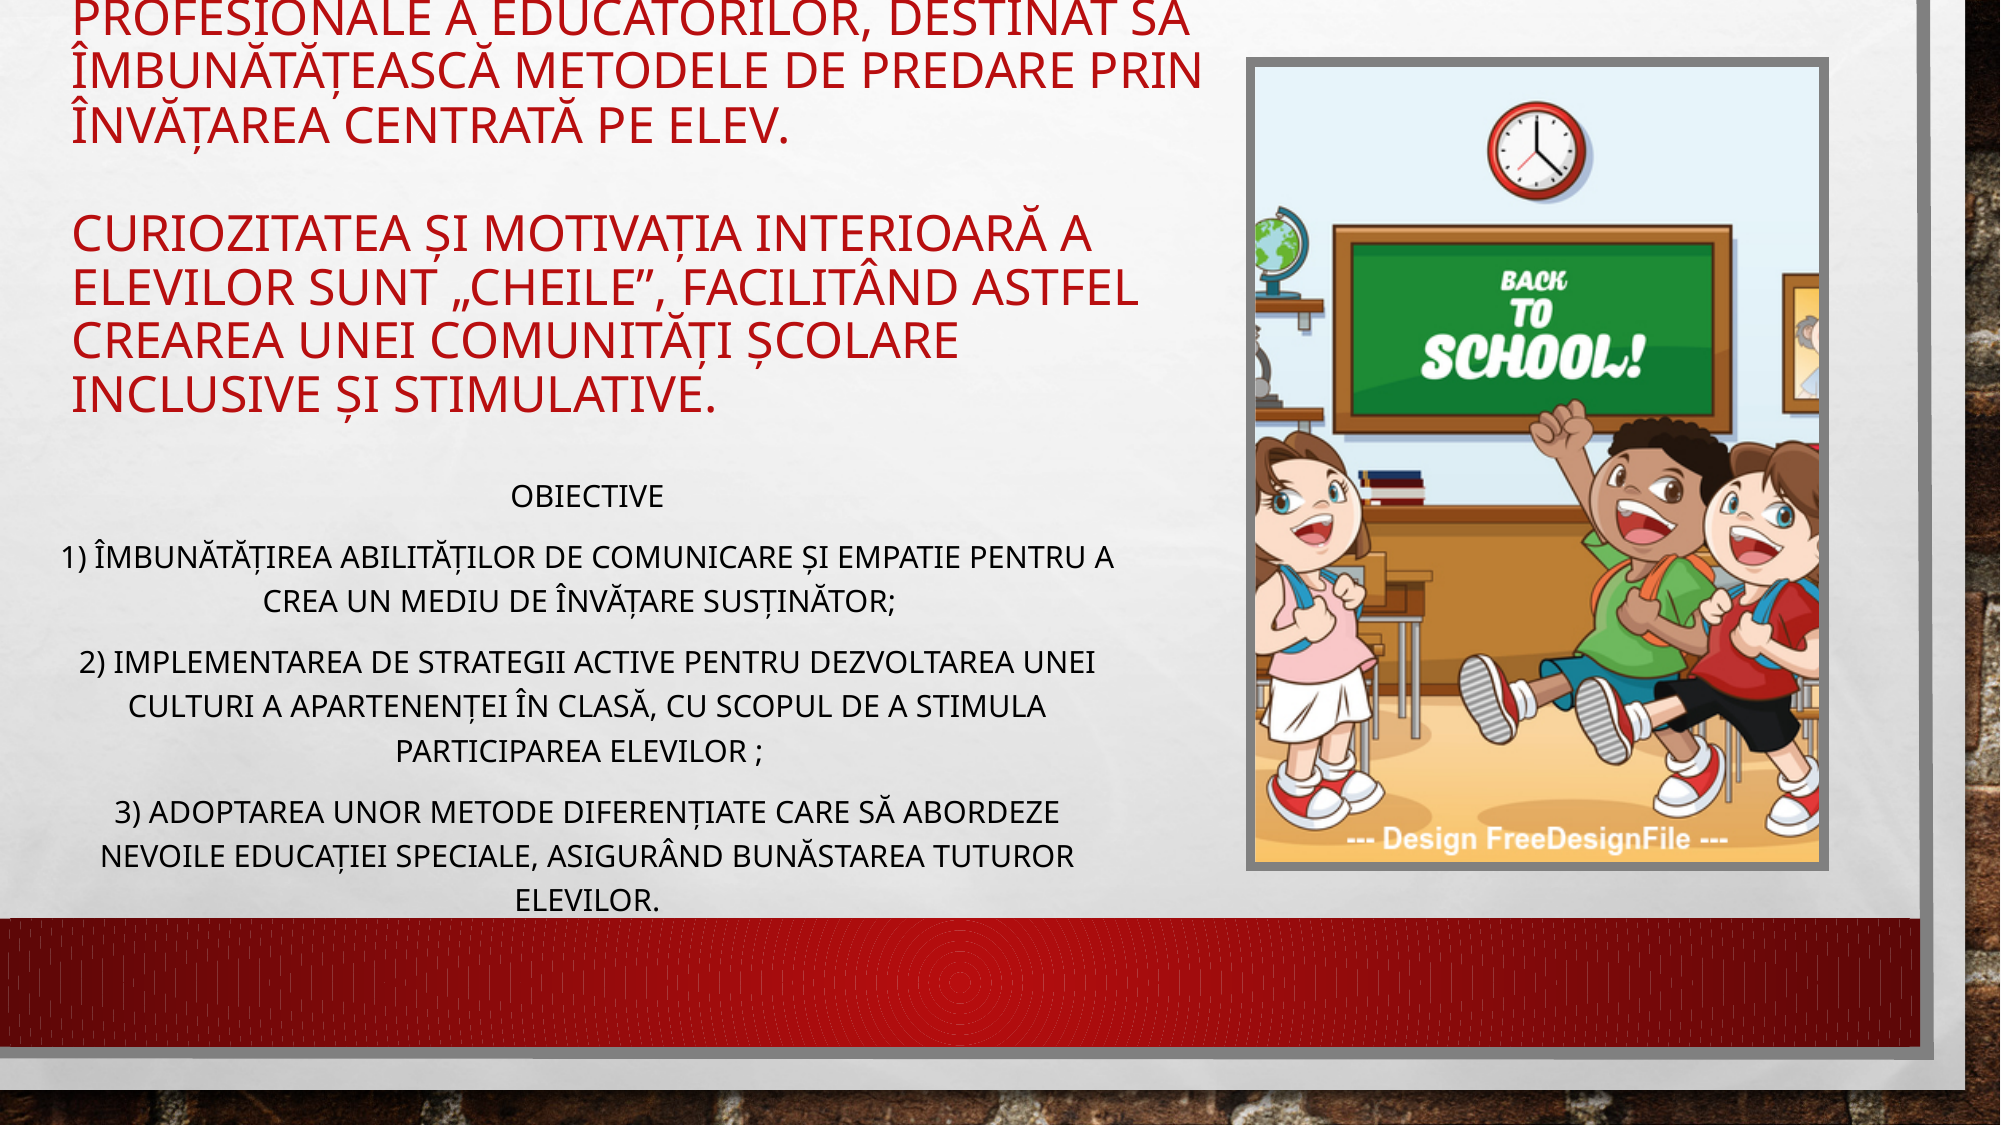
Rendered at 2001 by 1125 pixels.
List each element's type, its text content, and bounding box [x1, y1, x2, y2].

title program inovator dedicat dezvoltării profesionale a educatorilor, destinat să îmbunătățească metodele de predare prin învățarea centrată pe elev. curiozitatea și motivația interioară a elevilor SUNT „CHEILE”, facilitând astfel crearea unei comunități școlare inclusive și stimulative. [56, 66, 1239, 432]
picture [1255, 66, 1820, 862]
list OBIECTIVE 1) Îmbunătățirea abilităților de comunicare și empatie pentru a crea un mediu de învățare susținător; 2) Implementarea de strategii active pentru dezvoltarea unei culturi a apartenenței în clasă, cu scopul de a stimula participarea elevilor ; 3) Adoptarea unor metode diferențiate care să abordeze nevoile educației speciale, asigurând bunăstarea tuturor elevilor. [33, 461, 1141, 926]
picture [0, 0, 2000, 1125]
